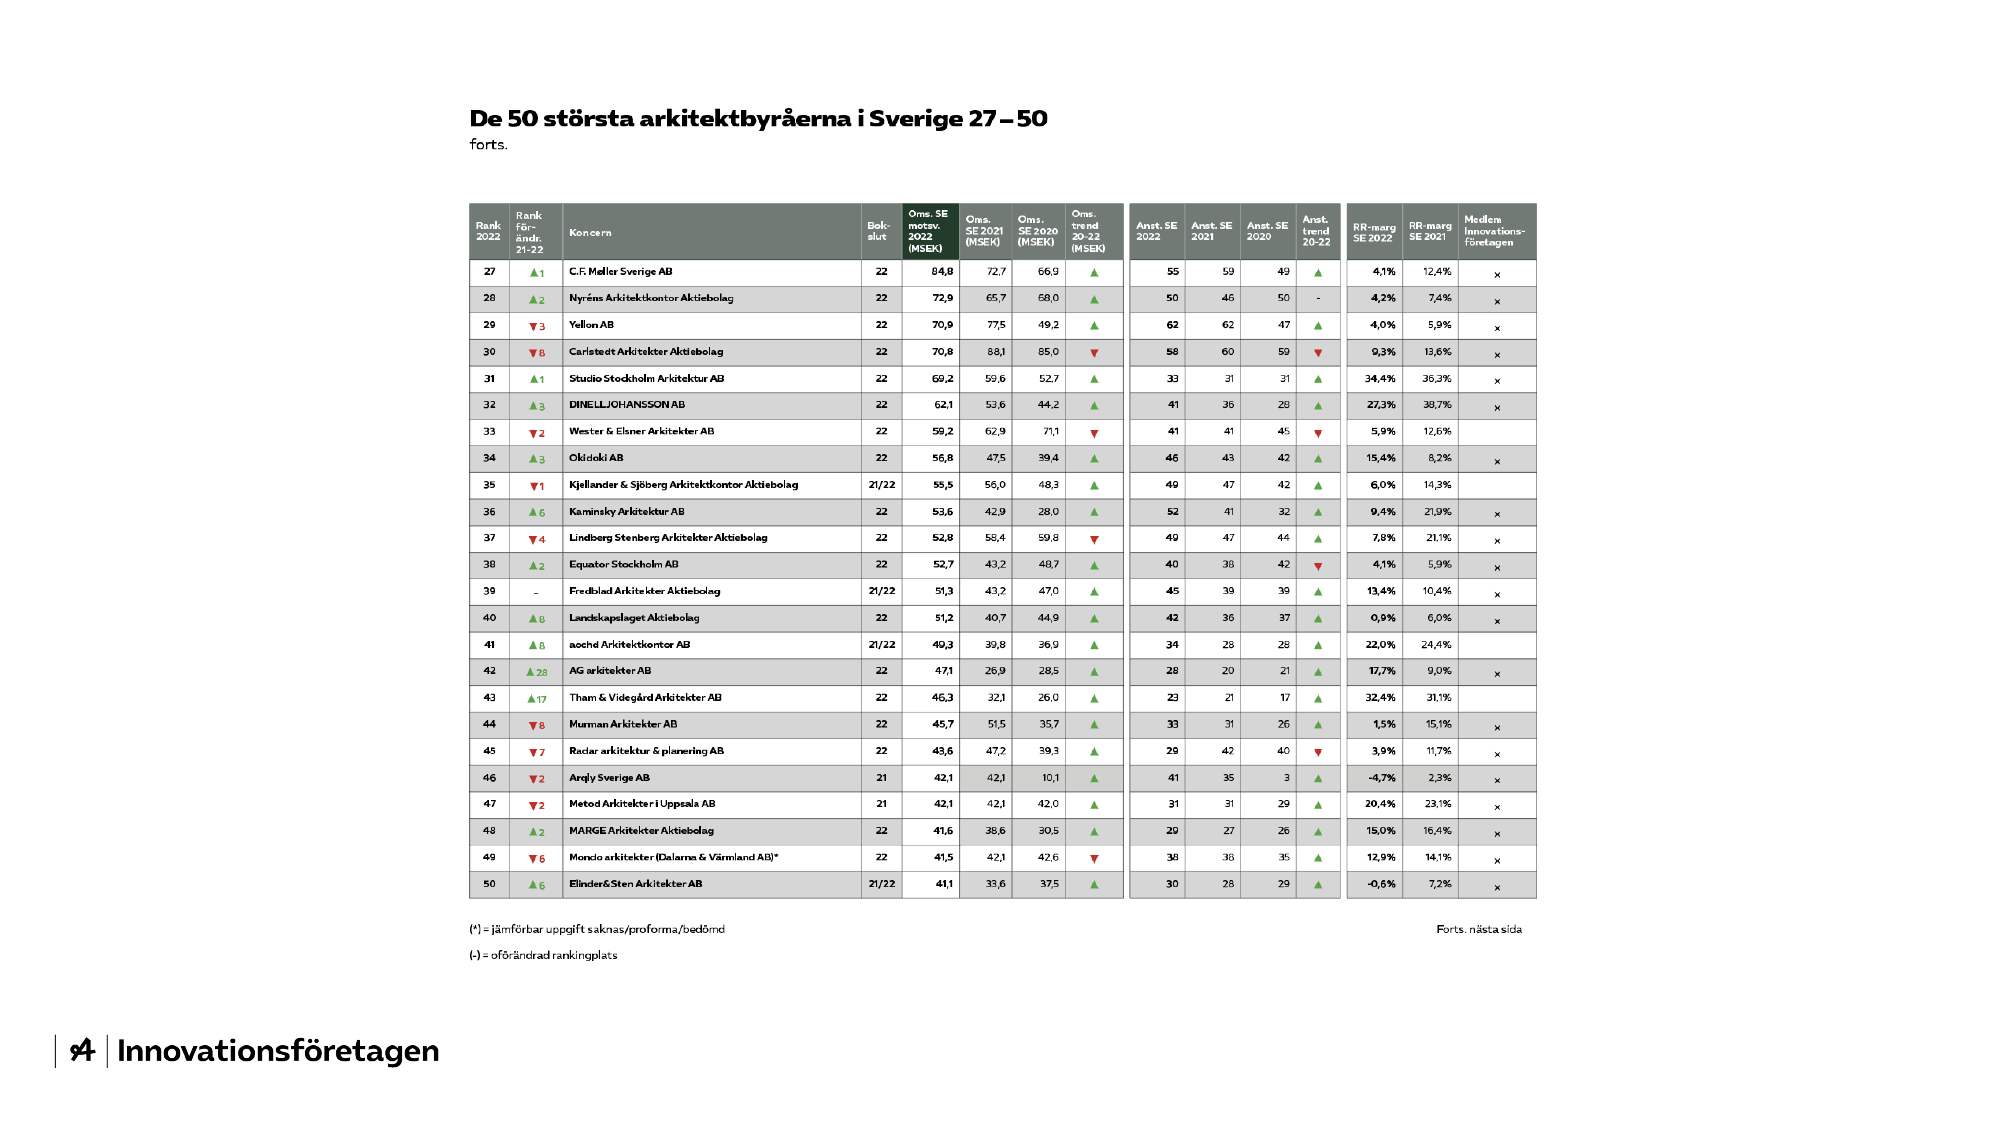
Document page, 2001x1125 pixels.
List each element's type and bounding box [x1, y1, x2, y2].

picture [443, 86, 1559, 983]
picture [49, 1034, 523, 1068]
